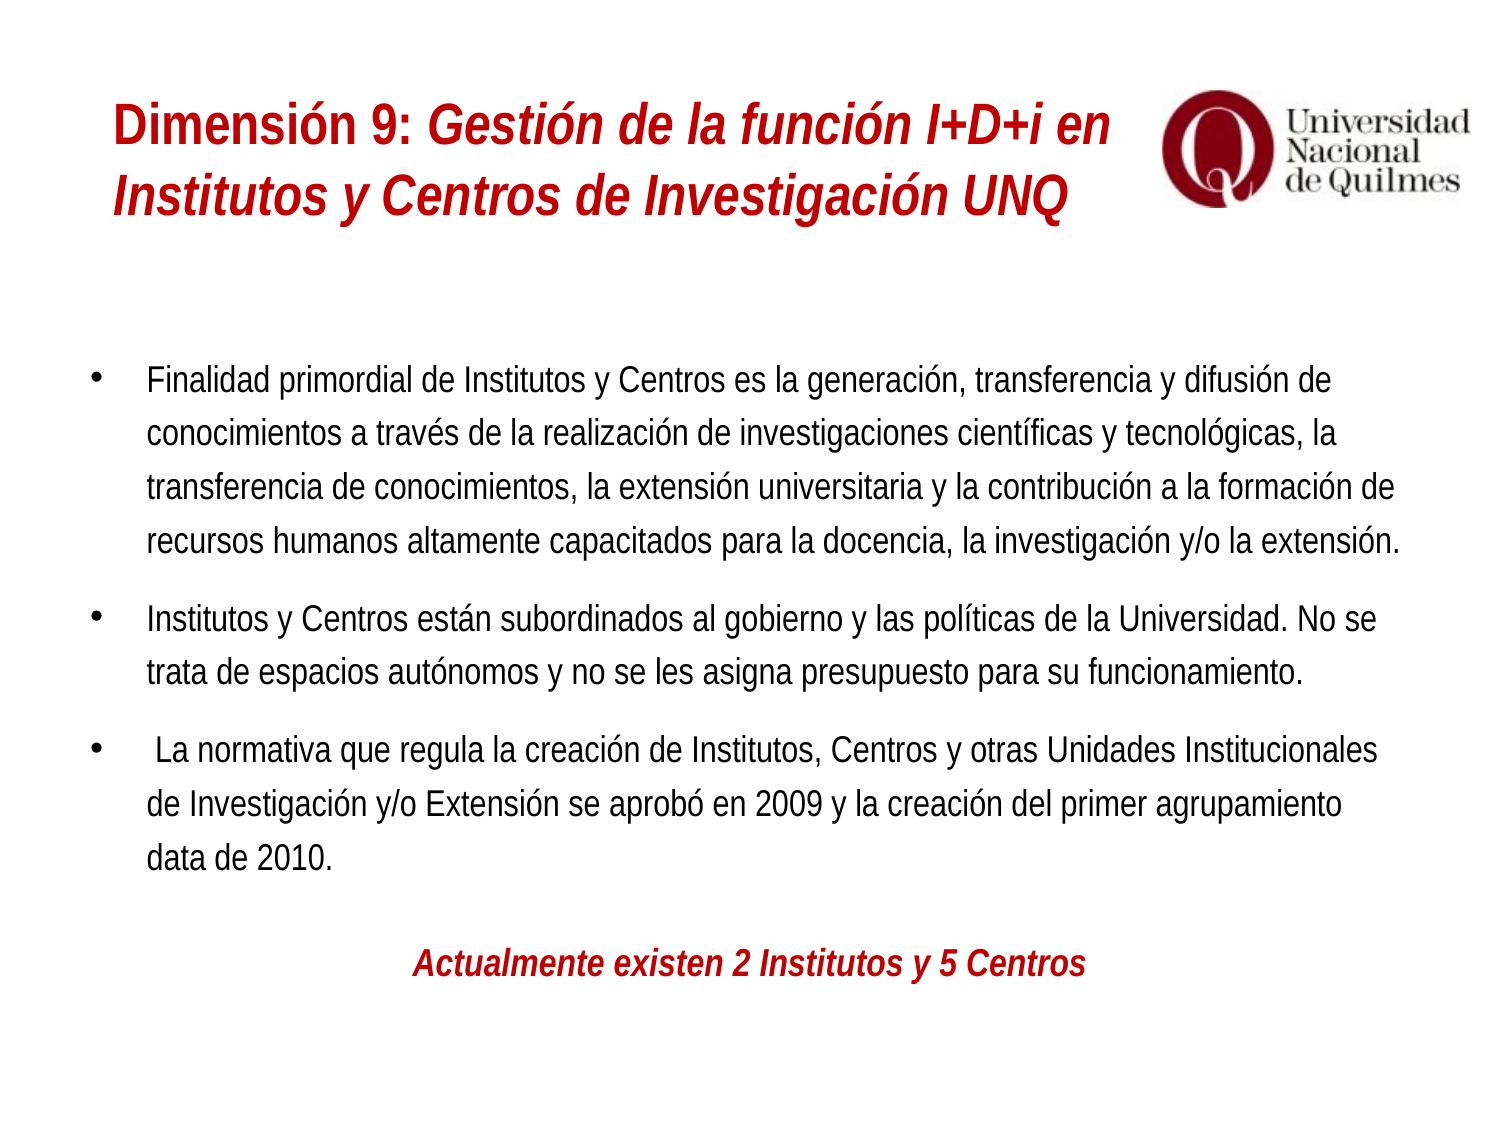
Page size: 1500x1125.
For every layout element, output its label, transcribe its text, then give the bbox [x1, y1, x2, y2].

list Finalidad primordial de Institutos y Centros es la generación, transferencia y difusión de conocimientos a través de la realización de investigaciones científicas y tecnológicas, la transferencia de conocimientos, la extensión universitaria y la contribución a la formación de recursos humanos altamente capacitados para la docencia, la investigación y/o la extensión. Institutos y Centros están subordinados al gobierno y las políticas de la Universidad. No se trata de espacios autónomos y no se les asigna presupuesto para su funcionamiento. La normativa que regula la creación de Institutos, Centros y otras Unidades Institucionales de Investigación y/o Extensión se aprobó en 2009 y la creación del primer agrupamiento data de 2010. Actualmente existen 2 Institutos y 5 Centros [75, 338, 1425, 1005]
text_box Dimensión 9: Gestión de la función I+D+i en Institutos y Centros de Investigación UNQ [98, 69, 1139, 244]
picture [1161, 89, 1471, 208]
